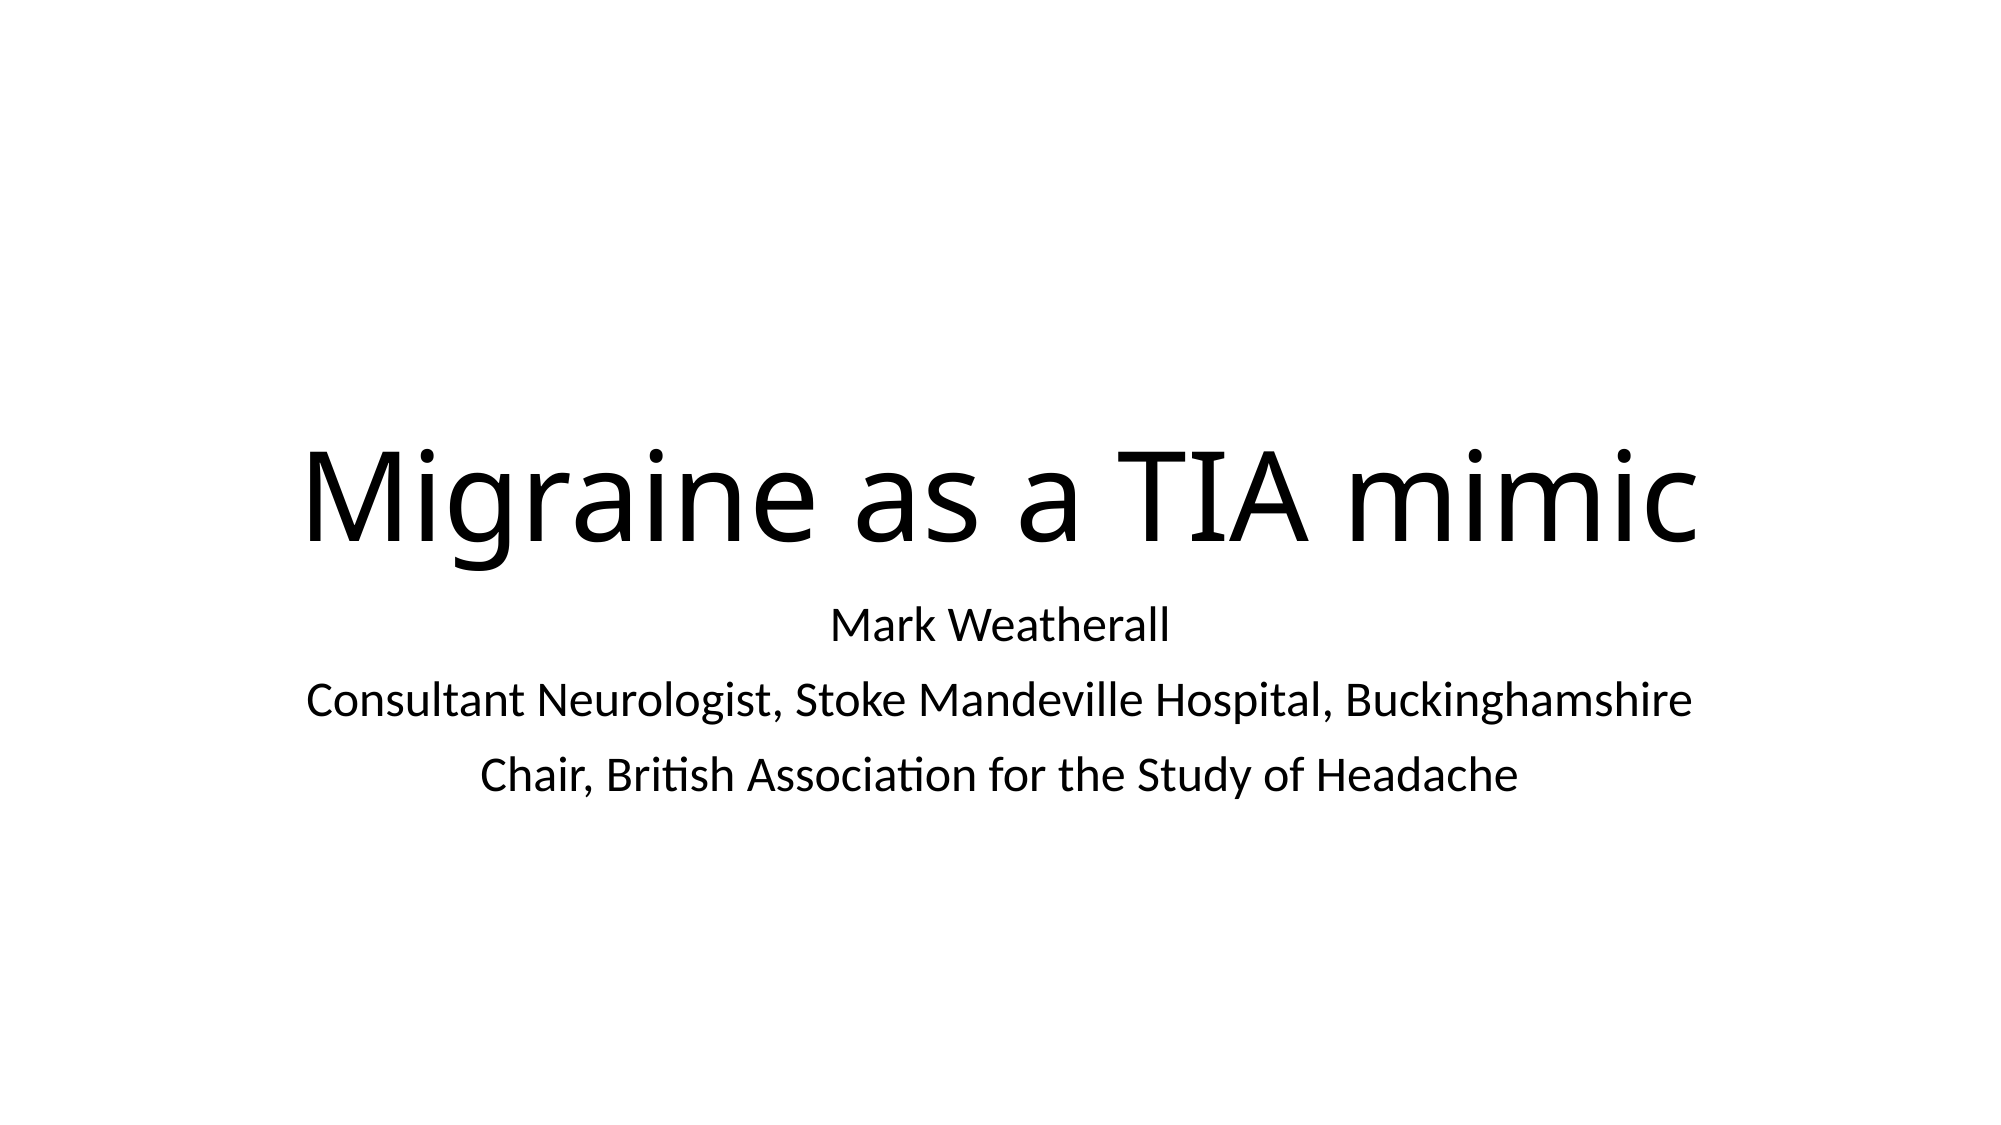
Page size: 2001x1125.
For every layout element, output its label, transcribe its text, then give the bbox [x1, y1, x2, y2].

subtitle Mark Weatherall Consultant Neurologist, Stoke Mandeville Hospital, Buckinghamshire Chair, British Association for the Study of Headache [249, 590, 1750, 863]
title Migraine as a TIA mimic [249, 184, 1750, 576]
